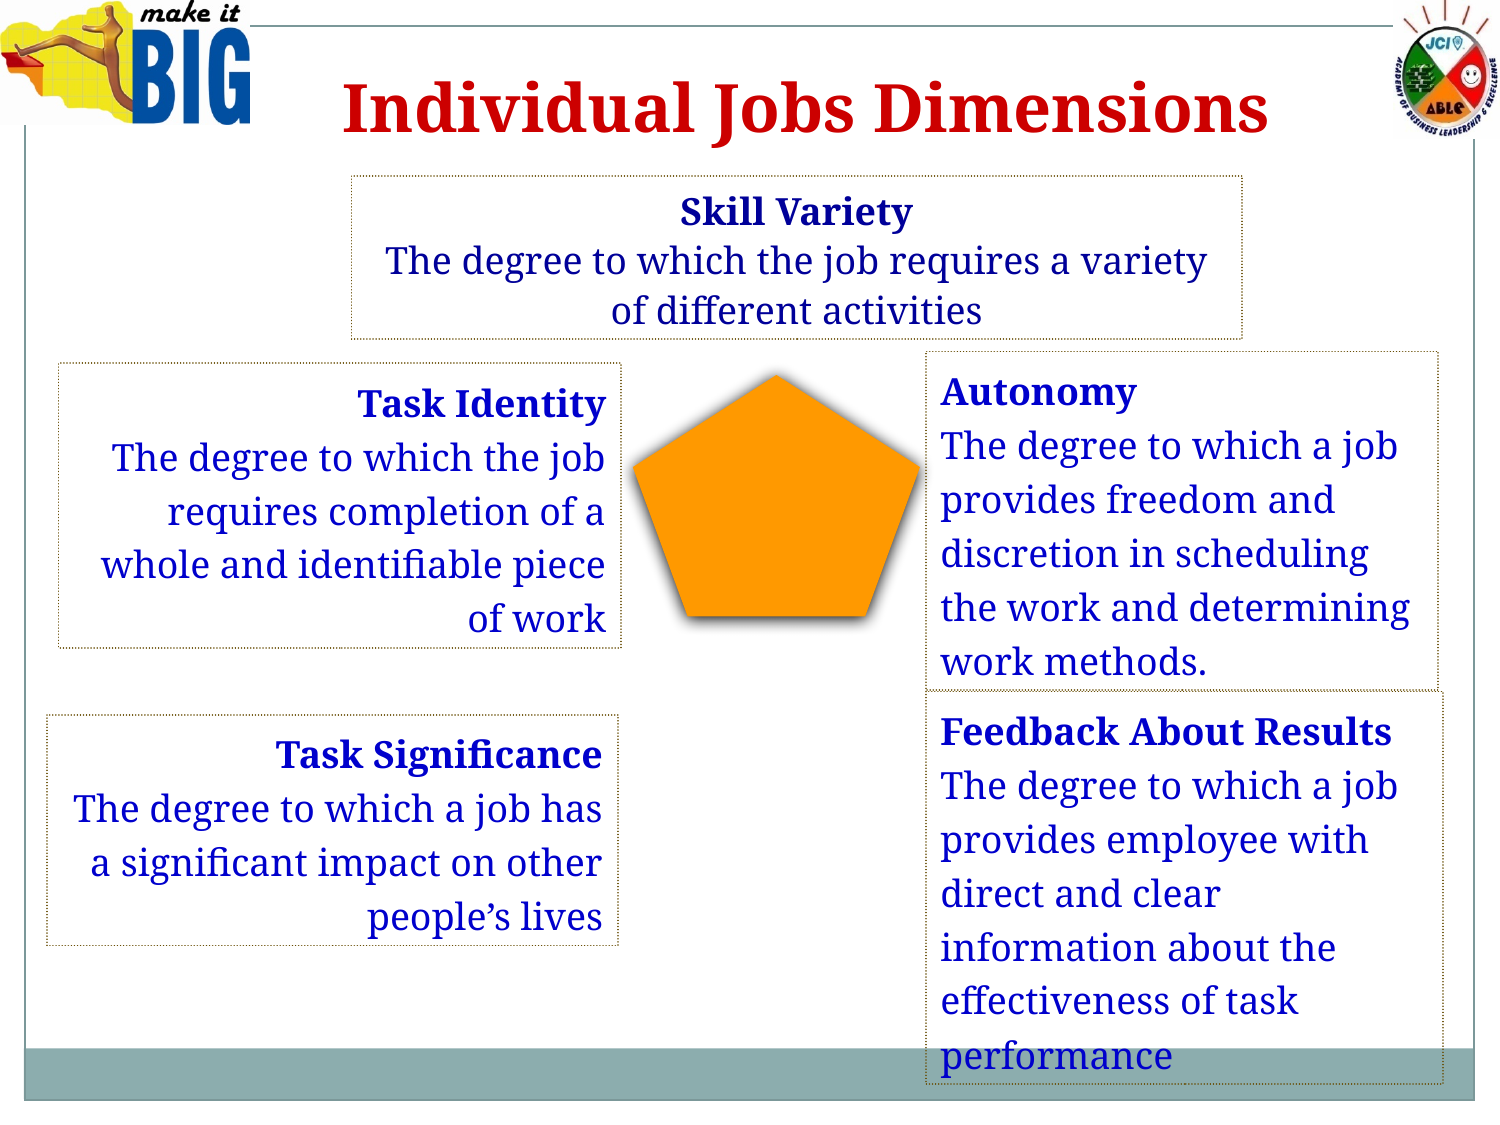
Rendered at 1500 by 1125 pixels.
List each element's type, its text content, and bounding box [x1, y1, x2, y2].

text_box Task Significance The degree to which a job has a significant impact on other people’s lives [46, 714, 618, 946]
picture [1393, 0, 1500, 139]
text_box Individual Jobs Dimensions [328, 58, 1336, 154]
text_box Skill Variety The degree to which the job requires a variety of different activities [351, 175, 1243, 339]
picture [0, 0, 251, 126]
text_box Autonomy The degree to which a job provides freedom and discretion in scheduling the work and determining work methods. [925, 351, 1439, 691]
text_box Feedback About Results The degree to which a job provides employee with direct and clear information about the effectiveness of task performance [925, 691, 1443, 1084]
text_box Task Identity The degree to which the job requires completion of a whole and identifiable piece of work [58, 363, 622, 648]
text_box [632, 374, 920, 617]
